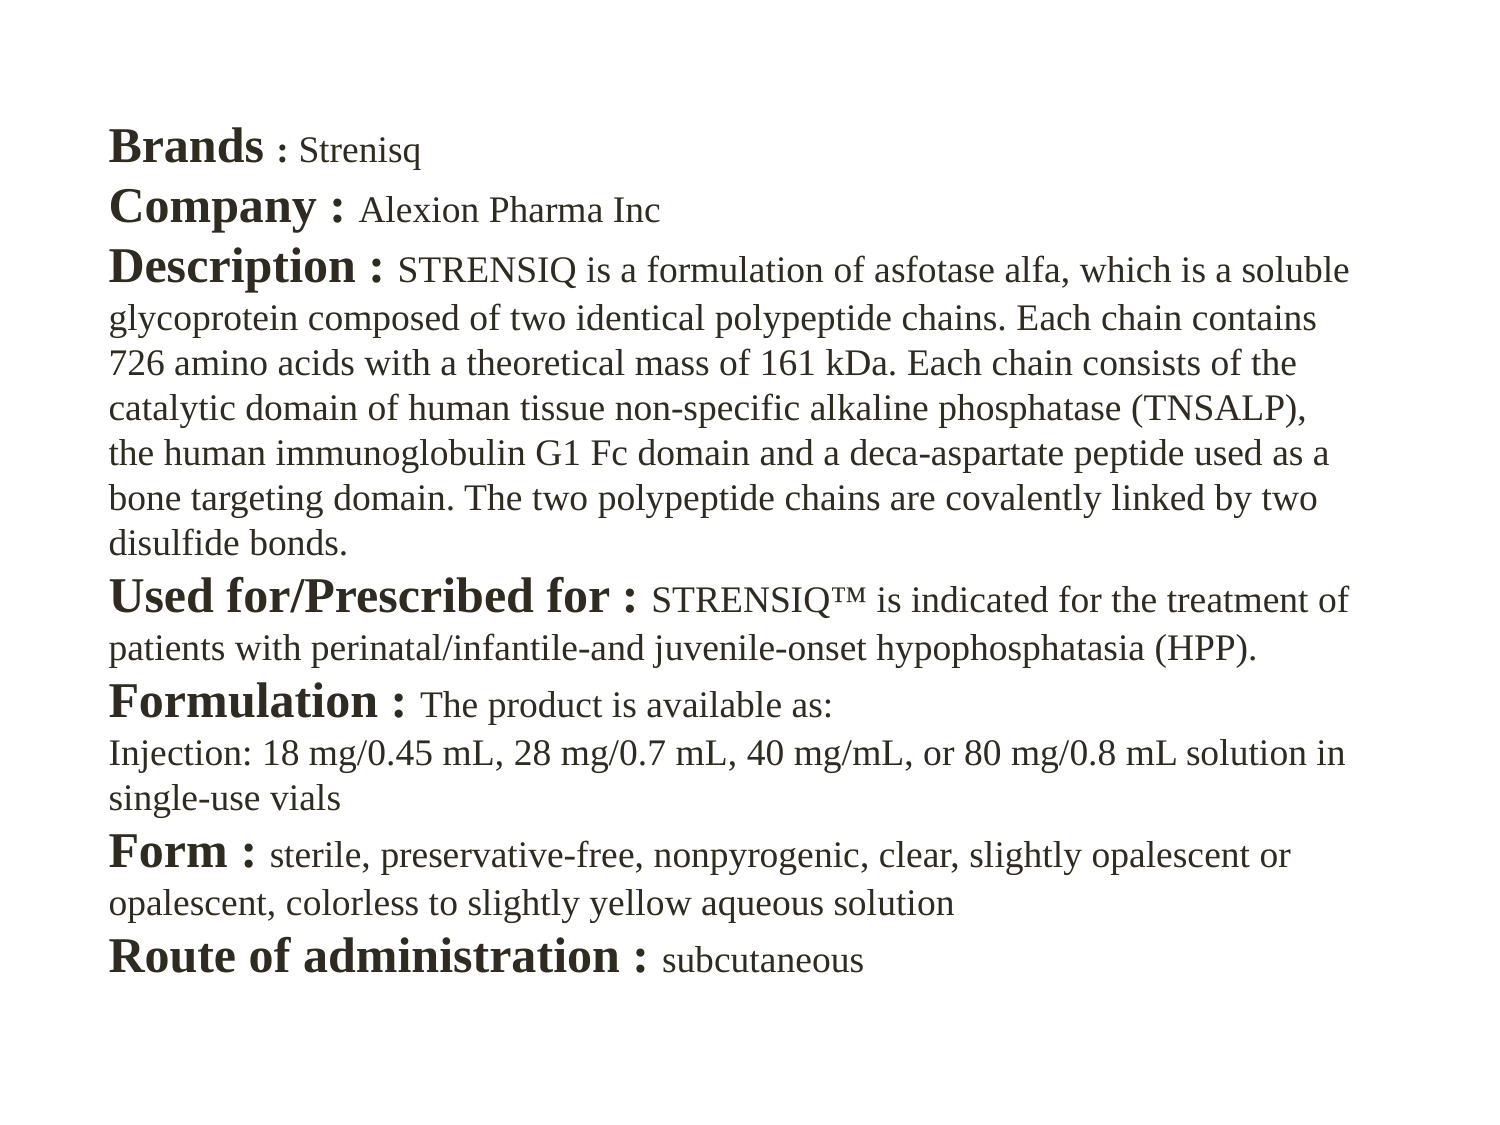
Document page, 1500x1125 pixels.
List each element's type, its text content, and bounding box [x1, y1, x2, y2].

text_box Brands : Strenisq Company : Alexion Pharma Inc Description : STRENSIQ is a formulation of asfotase alfa, which is a soluble glycoprotein composed of two identical polypeptide chains. Each chain contains 726 amino acids with a theoretical mass of 161 kDa. Each chain consists of the catalytic domain of human tissue non-specific alkaline phosphatase (TNSALP), the human immunoglobulin G1 Fc domain and a deca-aspartate peptide used as a bone targeting domain. The two polypeptide chains are covalently linked by two disulfide bonds. Used for/Prescribed for : STRENSIQ™ is indicated for the treatment of patients with perinatal/infantile-and juvenile-onset hypophosphatasia (HPP). Formulation : The product is available as: Injection: 18 mg/0.45 mL, 28 mg/0.7 mL, 40 mg/mL, or 80 mg/0.8 mL solution in single-use vials Form : sterile, preservative-free, nonpyrogenic, clear, slightly opalescent or opalescent, colorless to slightly yellow aqueous solution Route of administration : subcutaneous [93, 105, 1369, 1020]
